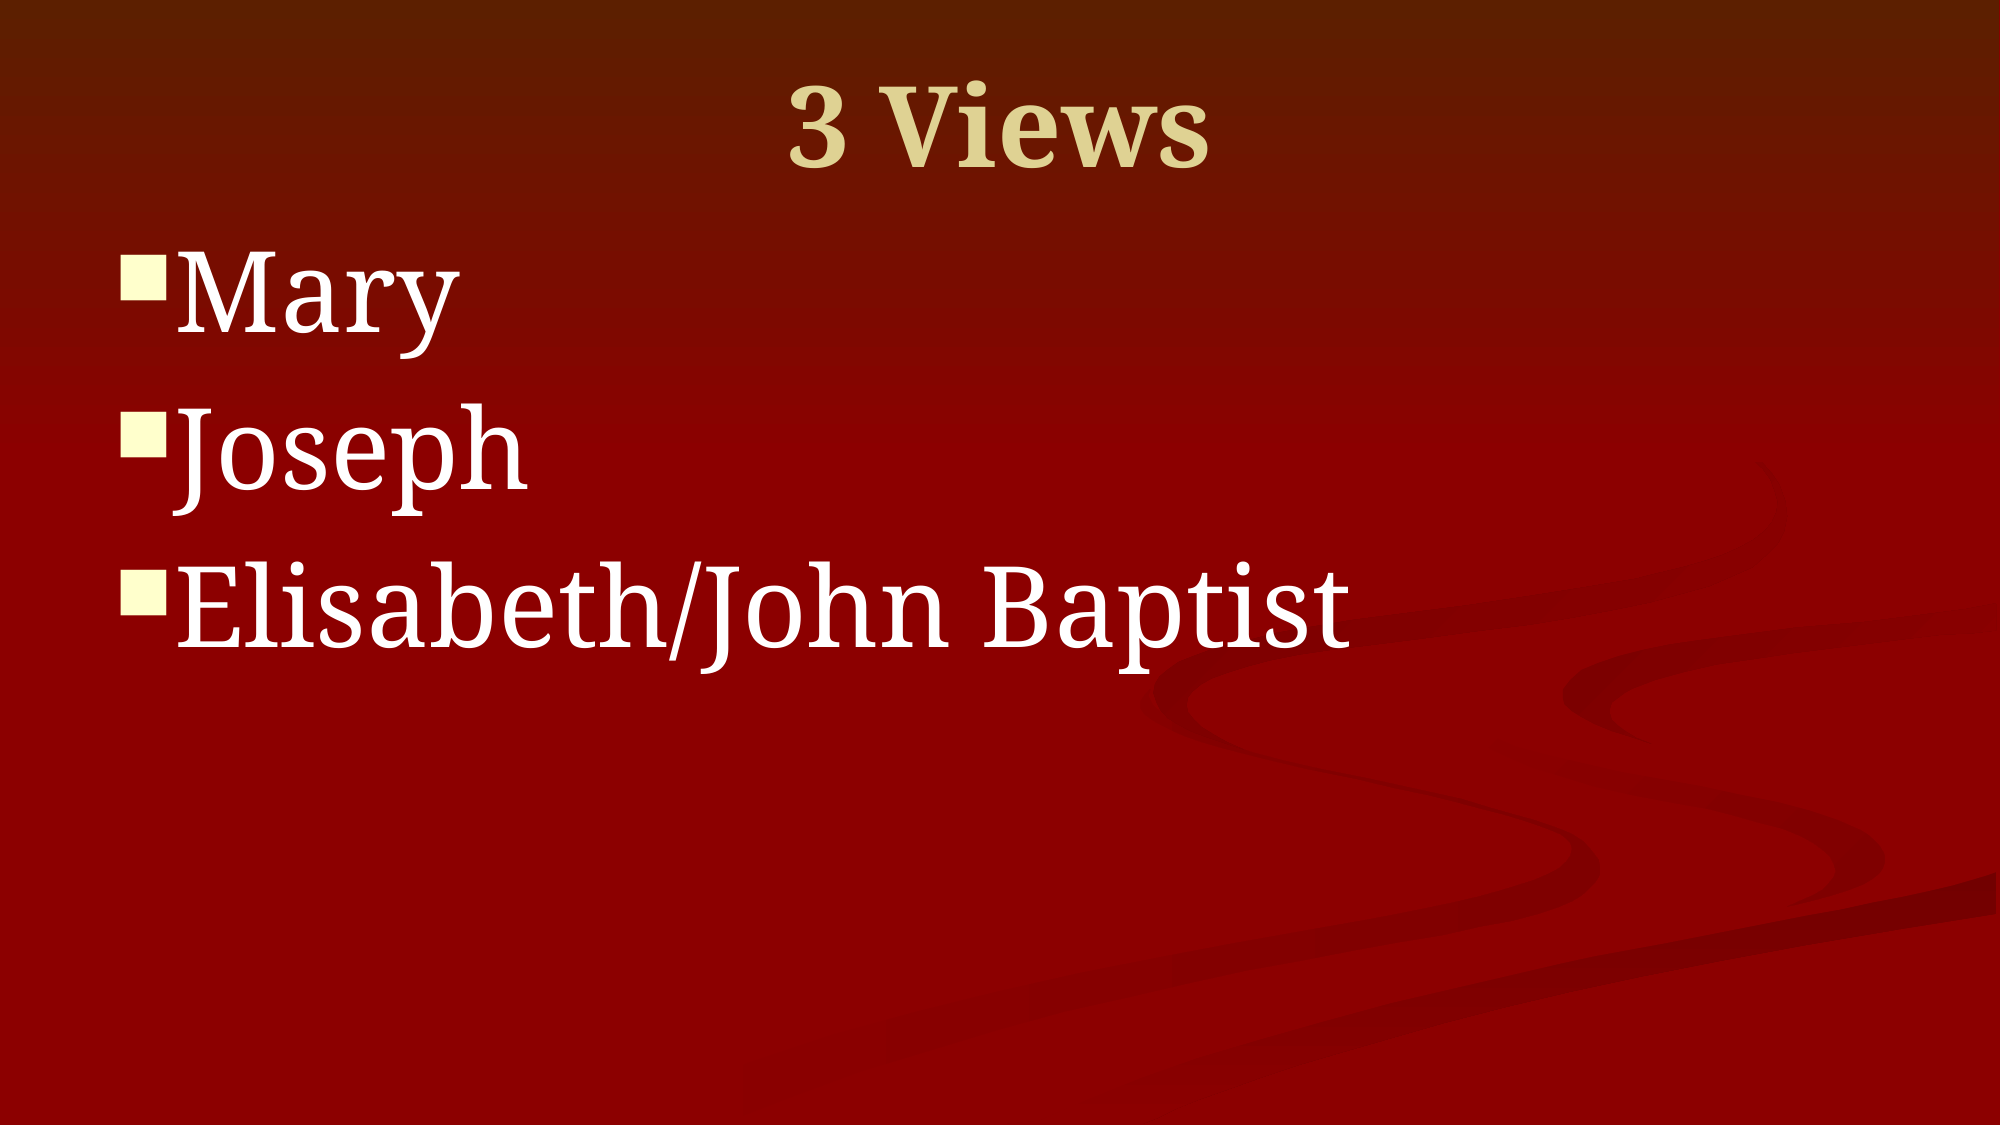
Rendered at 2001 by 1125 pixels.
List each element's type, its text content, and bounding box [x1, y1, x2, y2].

list Mary Joseph Elisabeth/John Baptist [99, 212, 1901, 1026]
title 3 Views [99, 44, 1901, 201]
